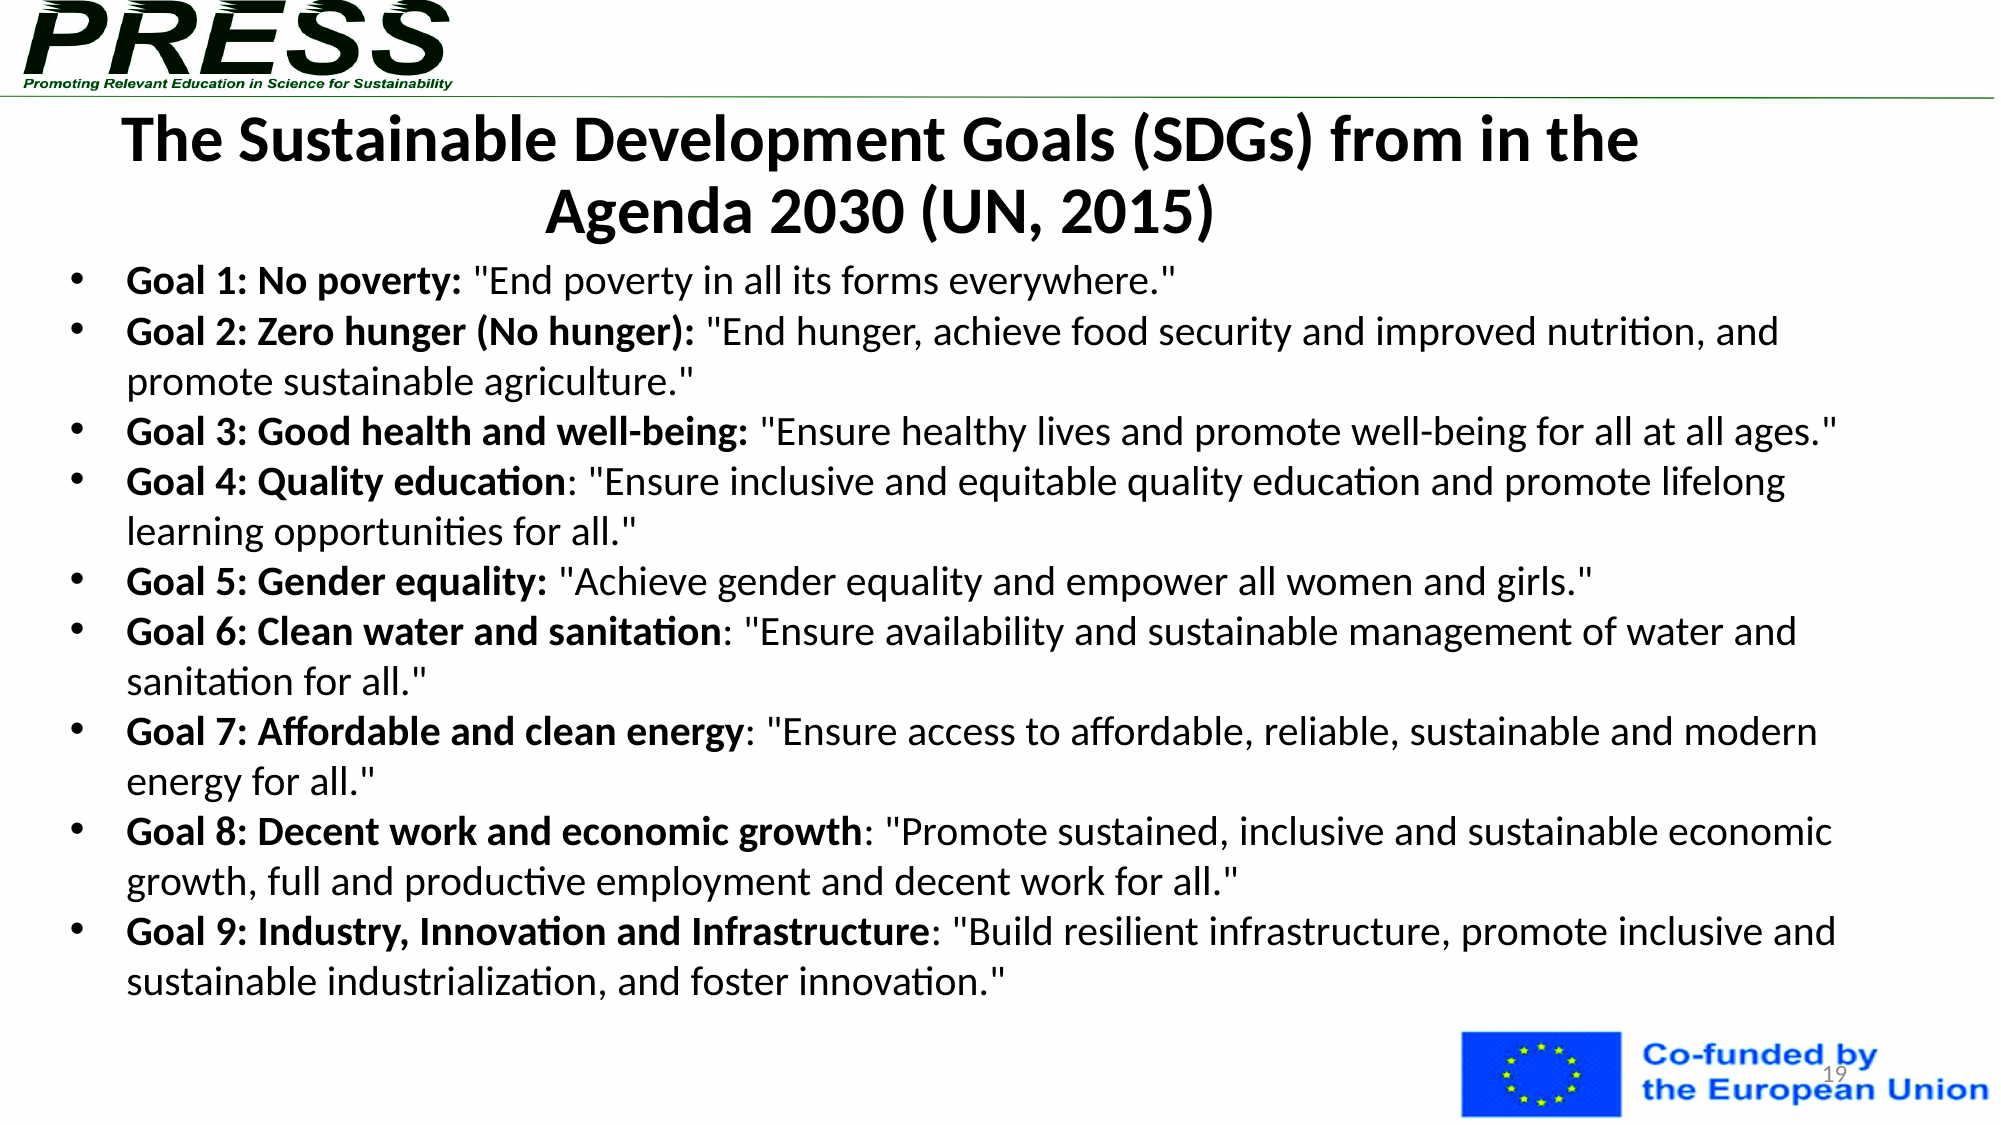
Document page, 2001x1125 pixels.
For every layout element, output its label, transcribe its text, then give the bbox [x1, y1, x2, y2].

picture [0, 0, 2001, 1125]
slide_number 19 [1412, 1042, 1863, 1103]
text_box Goal 1: No poverty: "End poverty in all its forms everywhere." Goal 2: Zero hunger (No hunger): "End hunger, achieve food security and improved nutrition, and promote sustainable agriculture." Goal 3: Good health and well-being: "Ensure healthy lives and promote well-being for all at all ages." Goal 4: Quality education: "Ensure inclusive and equitable quality education and promote lifelong learning opportunities for all." Goal 5: Gender equality: "Achieve gender equality and empower all women and girls." Goal 6: Clean water and sanitation: "Ensure availability and sustainable management of water and sanitation for all." Goal 7: Affordable and clean energy: "Ensure access to affordable, reliable, sustainable and modern energy for all." Goal 8: Decent work and economic growth: "Promote sustained, inclusive and sustainable economic growth, full and productive employment and decent work for all." Goal 9: Industry, Innovation and Infrastructure: "Build resilient infrastructure, promote inclusive and sustainable industrialization, and foster innovation." [55, 246, 1883, 1012]
title The Sustainable Development Goals (SDGs) from in the Agenda 2030 (UN, 2015) [83, 93, 1680, 246]
